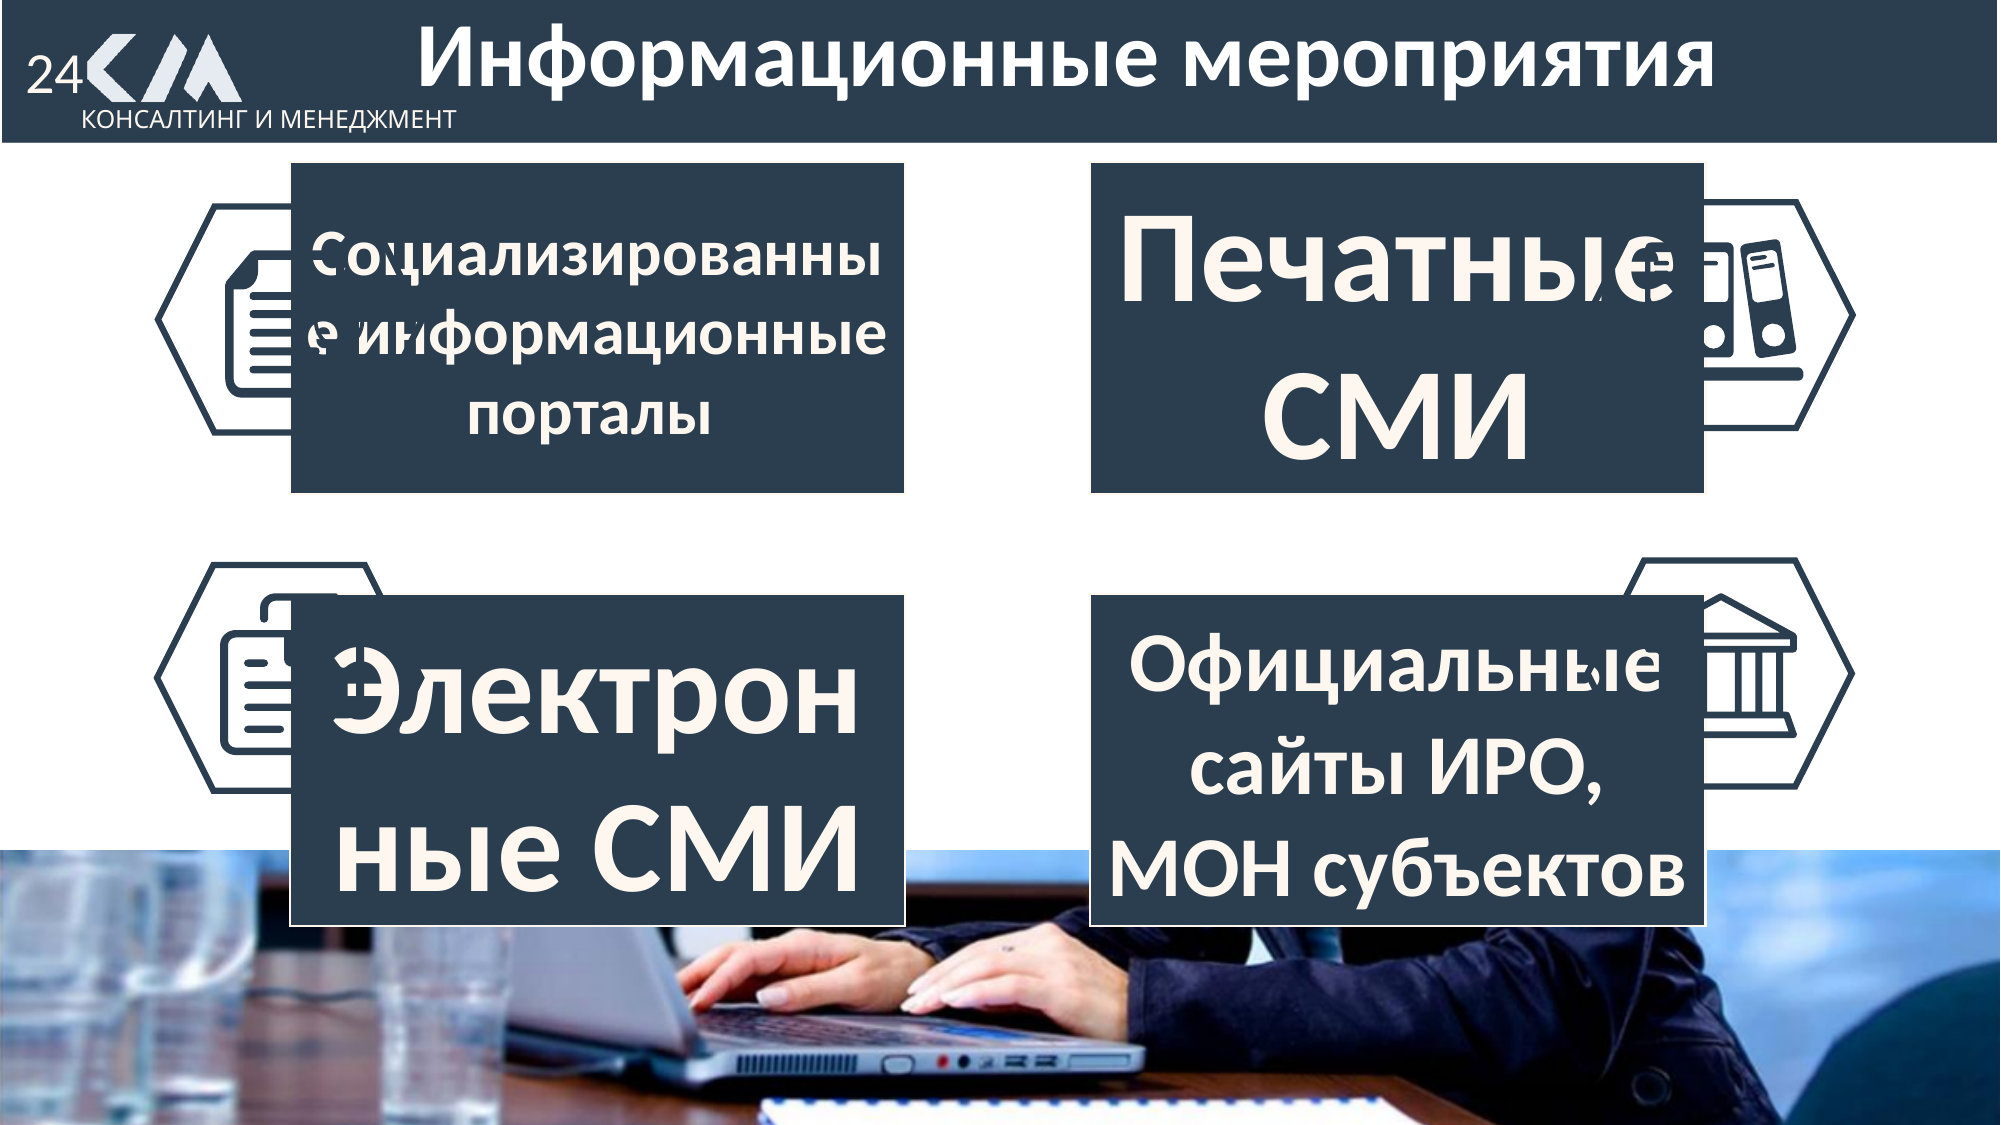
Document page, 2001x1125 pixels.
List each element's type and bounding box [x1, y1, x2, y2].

text_box [156, 205, 290, 434]
text_box [1706, 593, 1797, 739]
text_box [220, 630, 290, 756]
text_box [260, 593, 290, 623]
picture [0, 850, 2000, 1125]
text_box [155, 563, 290, 792]
picture [0, 0, 2000, 143]
text_box [225, 250, 365, 398]
text_box [1637, 238, 1804, 381]
text_box [1706, 559, 1853, 788]
text_box [1706, 201, 1854, 430]
text_box [290, 161, 1706, 832]
